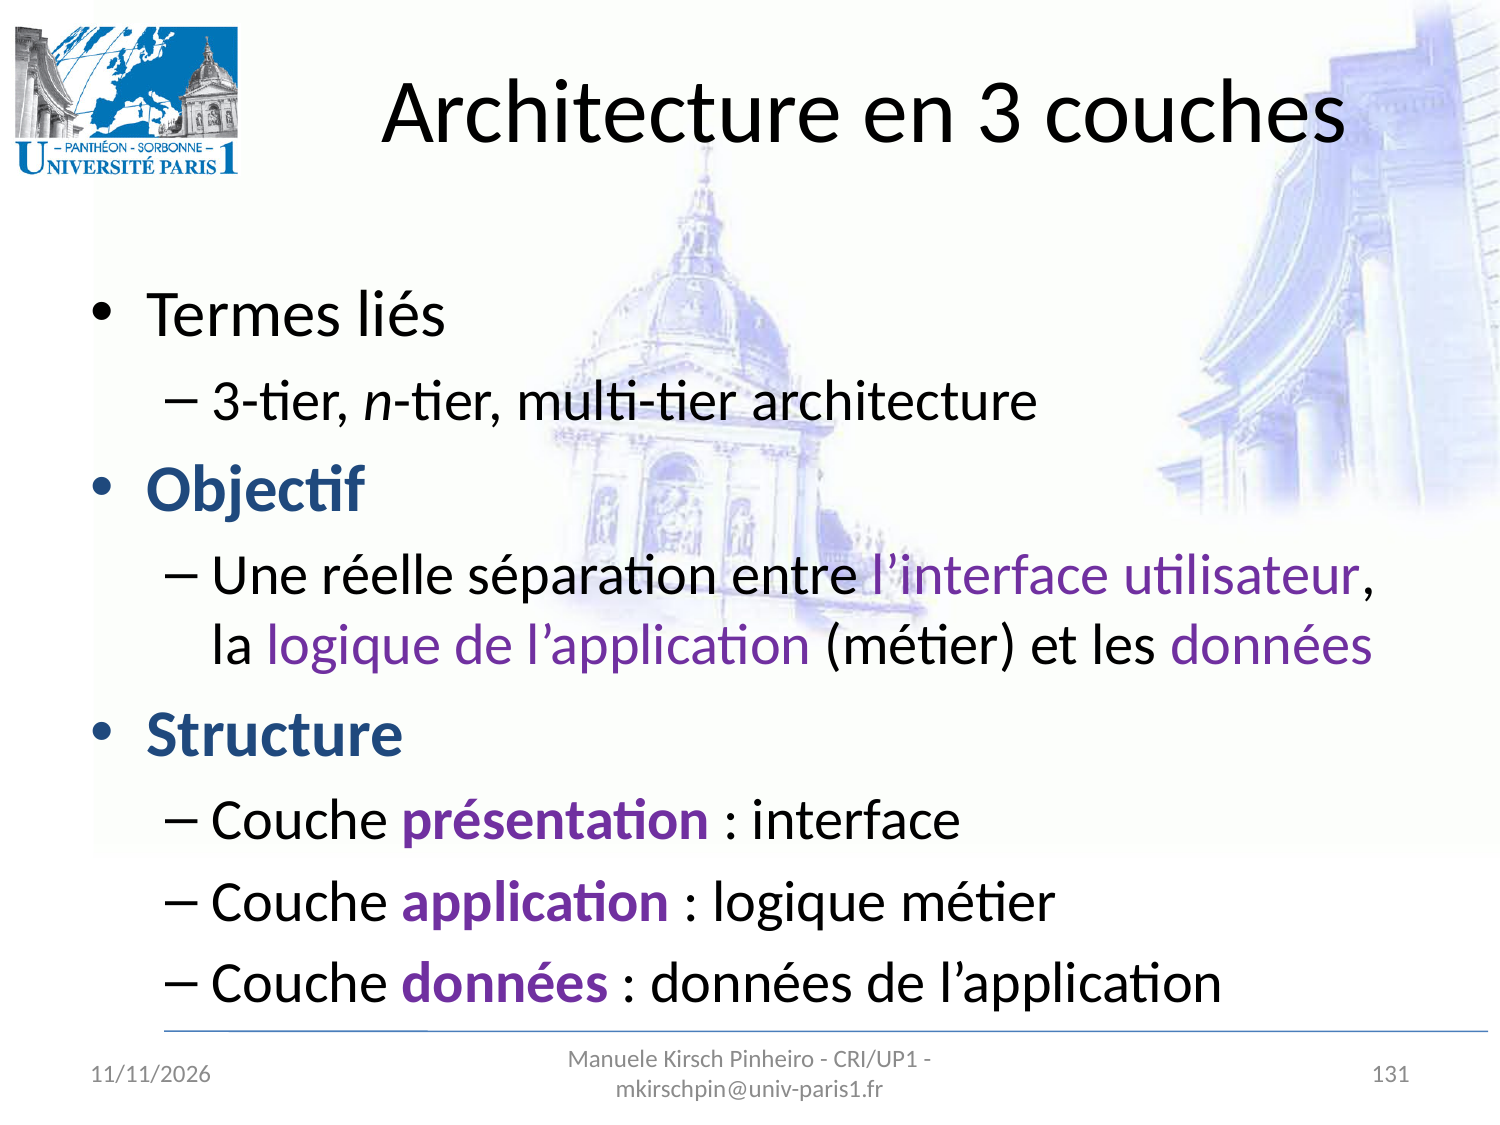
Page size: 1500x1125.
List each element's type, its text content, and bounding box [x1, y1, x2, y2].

title Architecture en 3 couches [257, 11, 1472, 200]
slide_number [75, 1042, 425, 1103]
list Termes liés 3-tier, n-tier, multi-tier architecture Objectif Une réelle séparation entre l’interface utilisateur, la logique de l’application (métier) et les données Structure Couche présentation : interface Couche application : logique métier Couche données : données de l’application [75, 262, 1425, 1032]
picture [0, 0, 1500, 1125]
footer Manuele Kirsch Pinheiro - CRI/UP1 - mkirschpin@univ-paris1.fr [512, 1042, 988, 1103]
slide_number 131 [1074, 1042, 1425, 1103]
